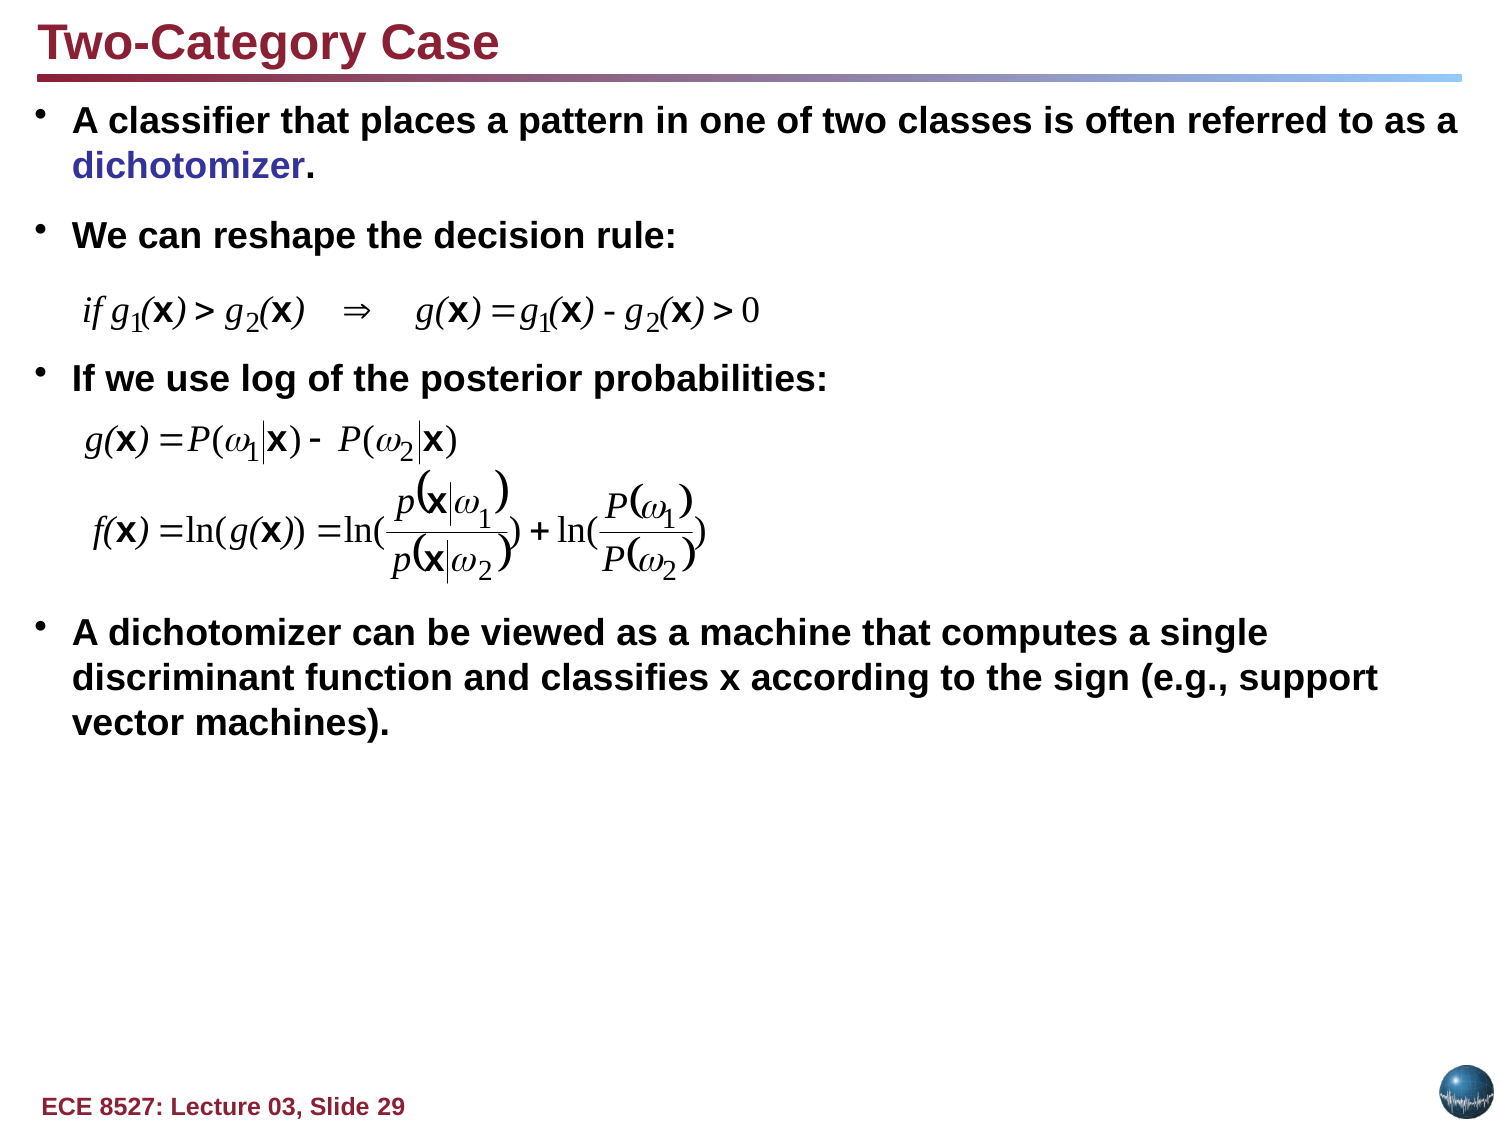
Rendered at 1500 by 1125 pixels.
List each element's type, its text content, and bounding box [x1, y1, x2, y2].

picture [1439, 1065, 1494, 1119]
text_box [79, 289, 763, 338]
text_box If we use log of the posterior probabilities: [34, 353, 1468, 426]
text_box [79, 415, 711, 589]
text_box A classifier that places a pattern in one of two classes is often referred to as a dichotomizer. We can reshape the decision rule: [34, 96, 1468, 301]
text_box A dichotomizer can be viewed as a machine that computes a single discriminant function and classifies x according to the sign (e.g., support vector machines). [34, 608, 1468, 805]
text_box Two-Category Case [37, 9, 1163, 70]
